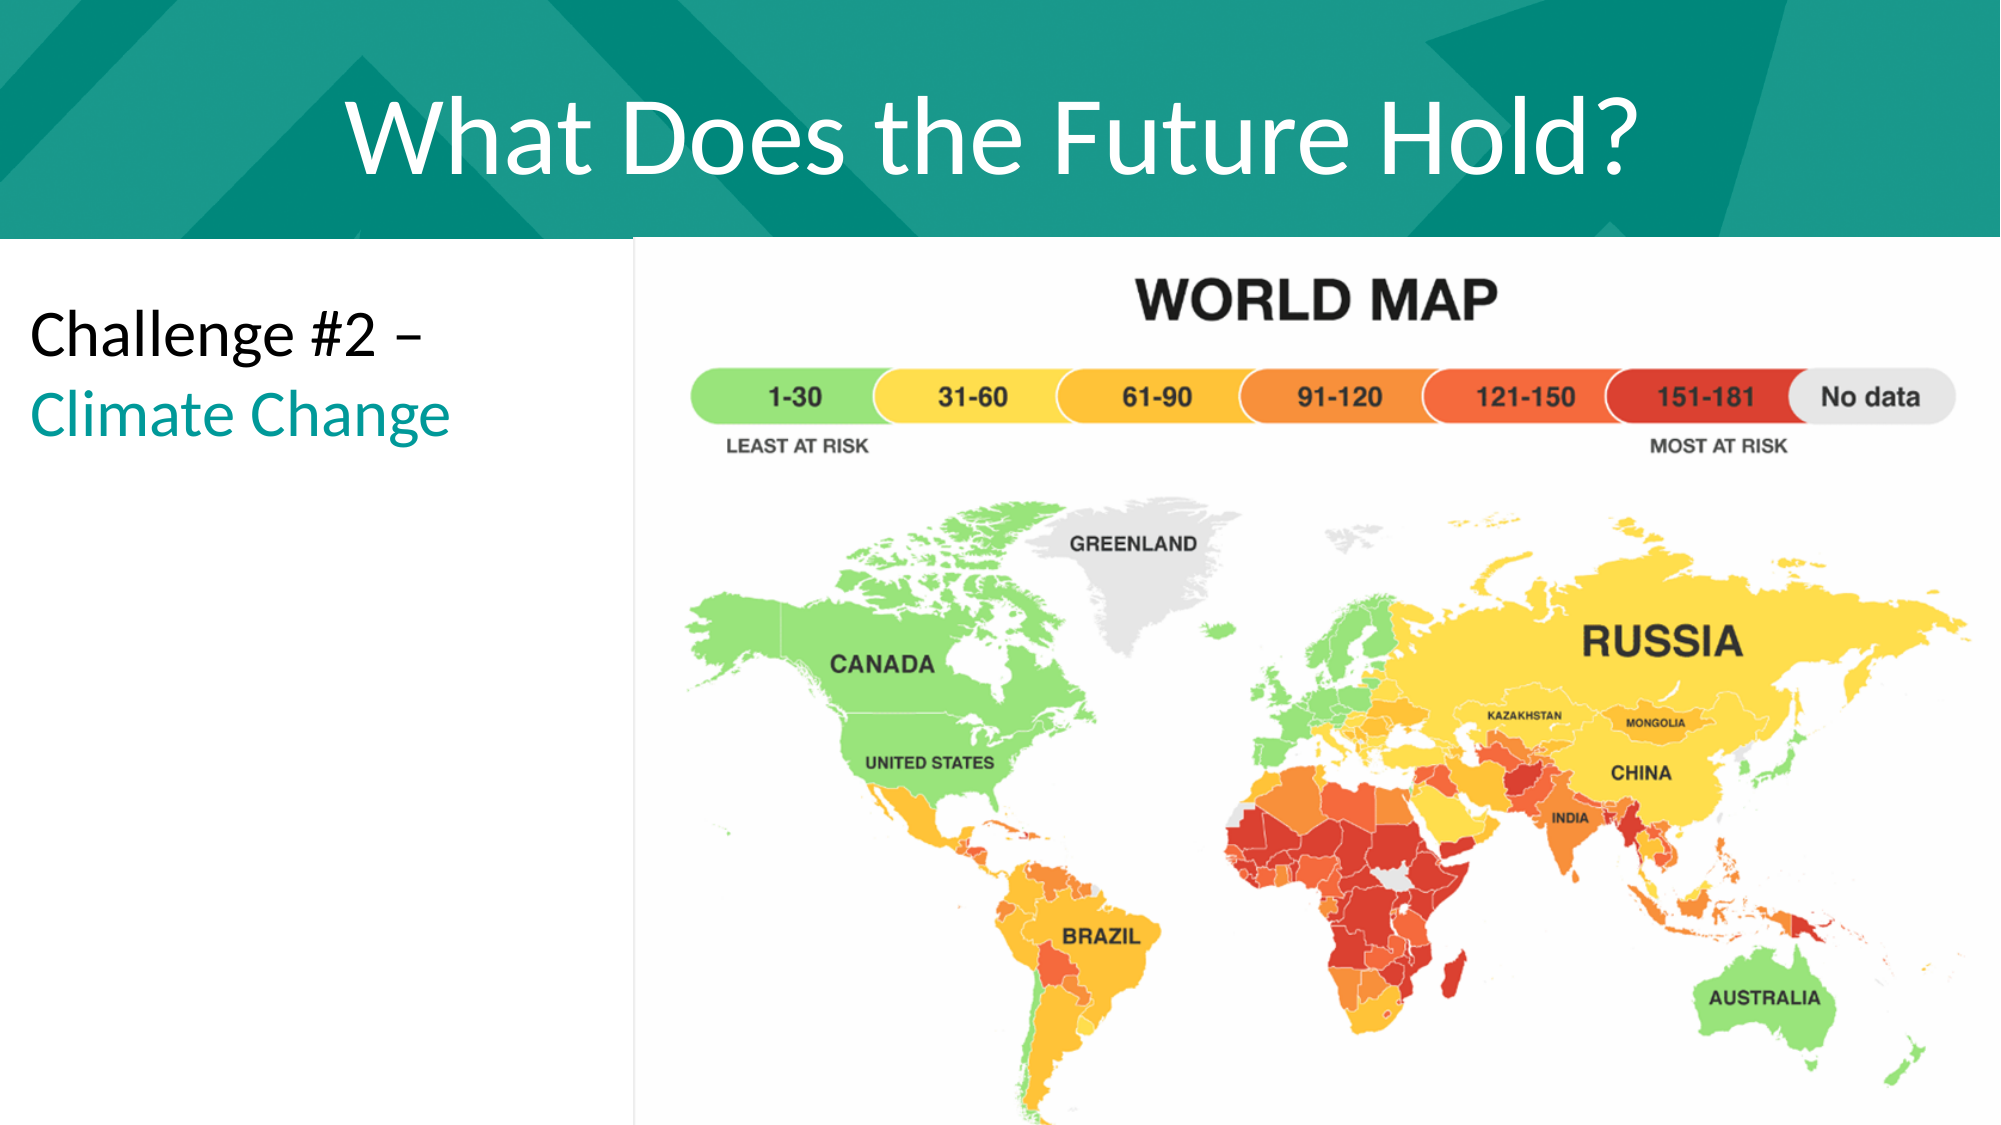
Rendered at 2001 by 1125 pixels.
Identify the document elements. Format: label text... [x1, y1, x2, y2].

text_box Challenge #2 – Climate Change [15, 282, 633, 458]
text_box What Does the Future Hold? [42, 55, 1948, 205]
picture [0, 0, 2000, 1125]
